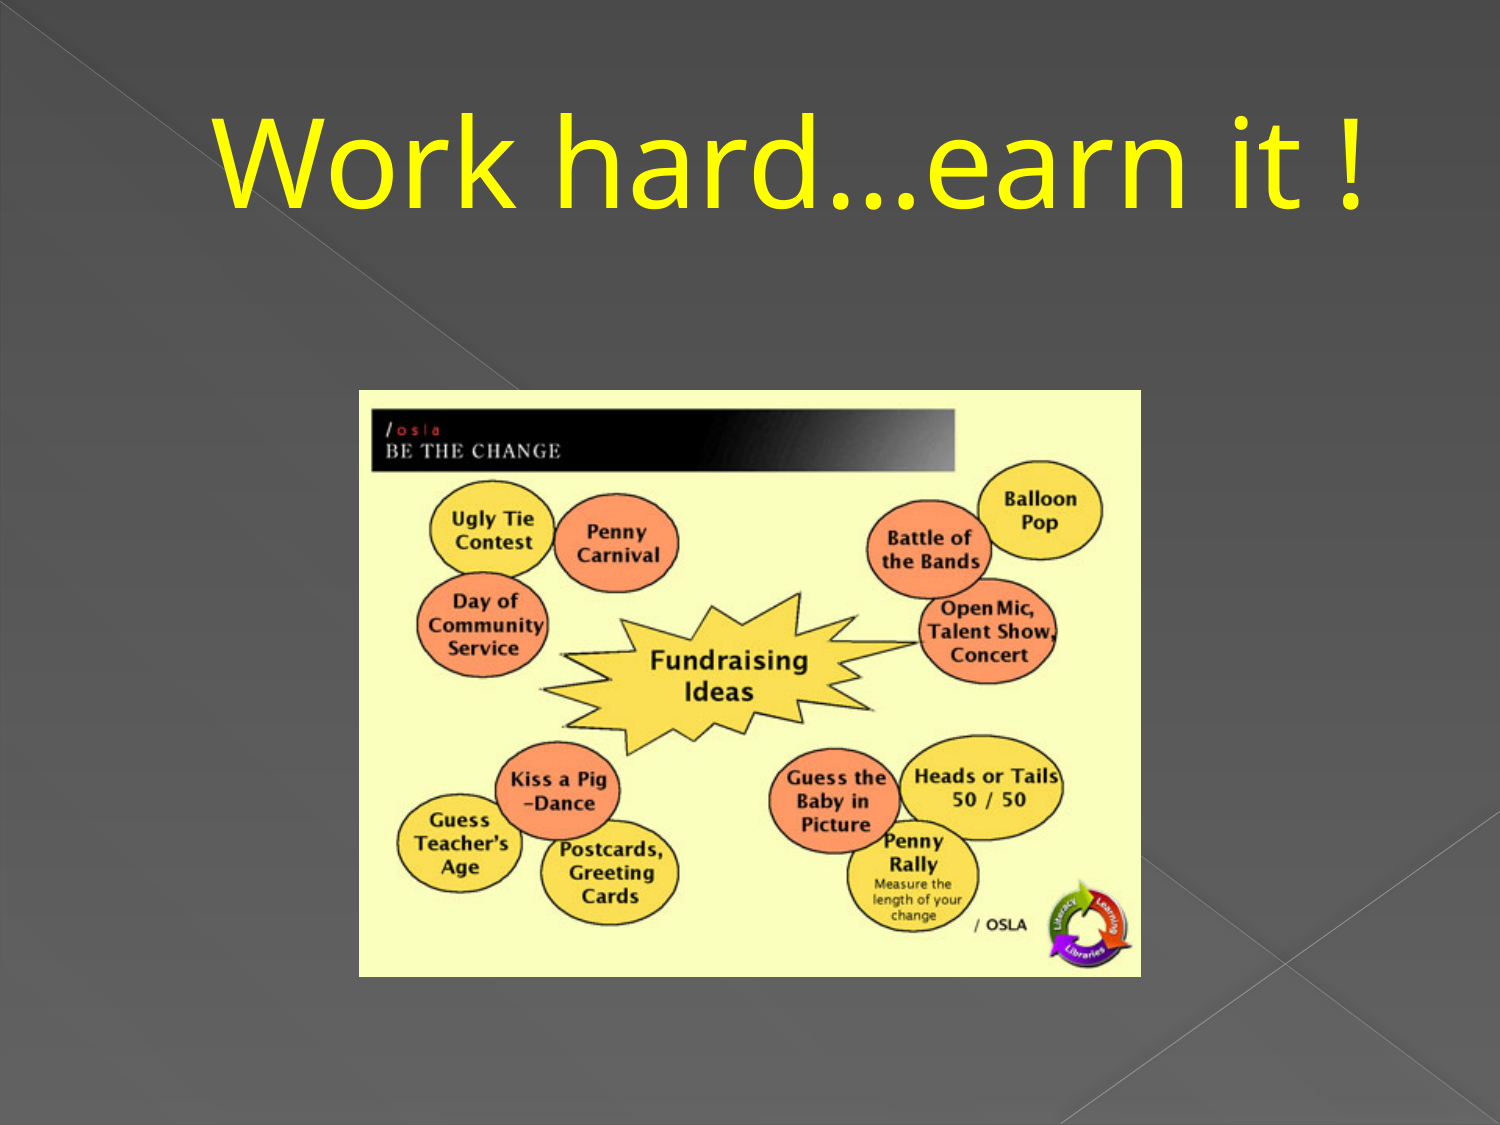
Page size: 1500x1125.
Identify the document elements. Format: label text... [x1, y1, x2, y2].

title Work hard…earn it ! [75, 43, 1425, 274]
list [359, 390, 1141, 977]
